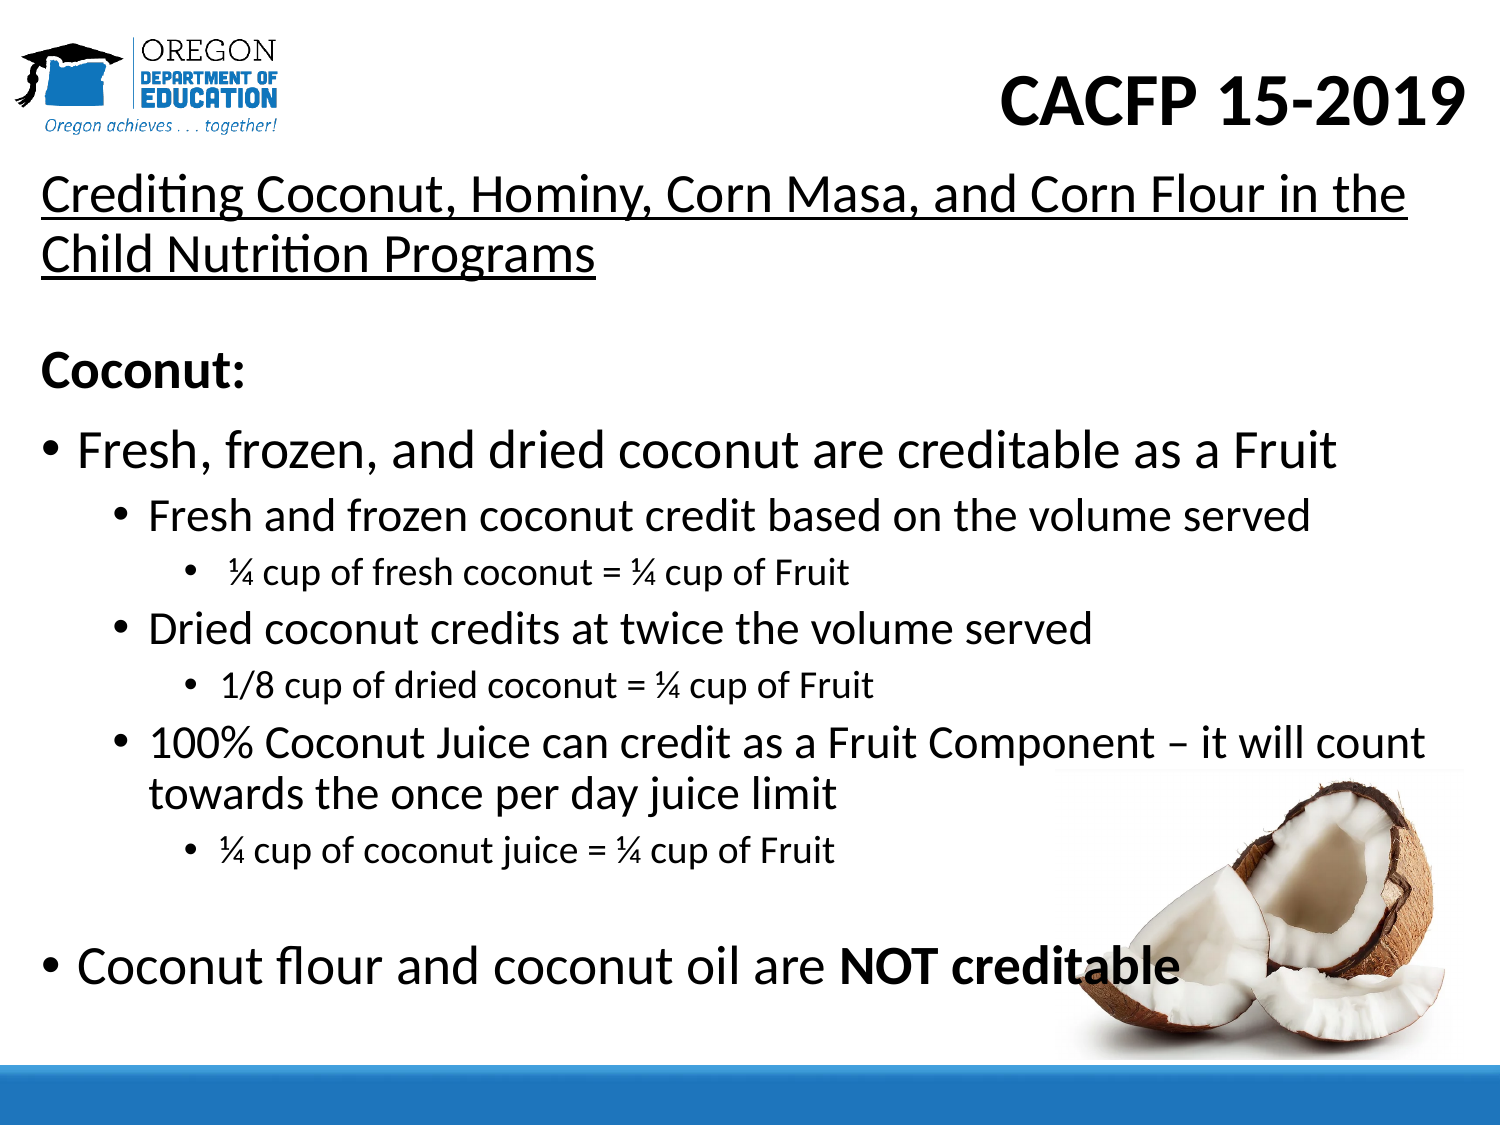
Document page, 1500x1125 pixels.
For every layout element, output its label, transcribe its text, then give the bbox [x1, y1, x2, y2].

list Crediting Coconut, Hominy, Corn Masa, and Corn Flour in the Child Nutrition Programs Coconut: Fresh, frozen, and dried coconut are creditable as a Fruit Fresh and frozen coconut credit based on the volume served ¼ cup of fresh coconut = ¼ cup of Fruit Dried coconut credits at twice the volume served 1/8 cup of dried coconut = ¼ cup of Fruit 100% Coconut Juice can credit as a Fruit Component – it will count towards the once per day juice limit ¼ cup of coconut juice = ¼ cup of Fruit Coconut flour and coconut oil are NOT creditable [26, 157, 1482, 1012]
picture [0, 1065, 1500, 1125]
picture [1055, 769, 1464, 1060]
title CACFP 15-2019 [308, 18, 1482, 157]
picture [0, 8, 309, 170]
